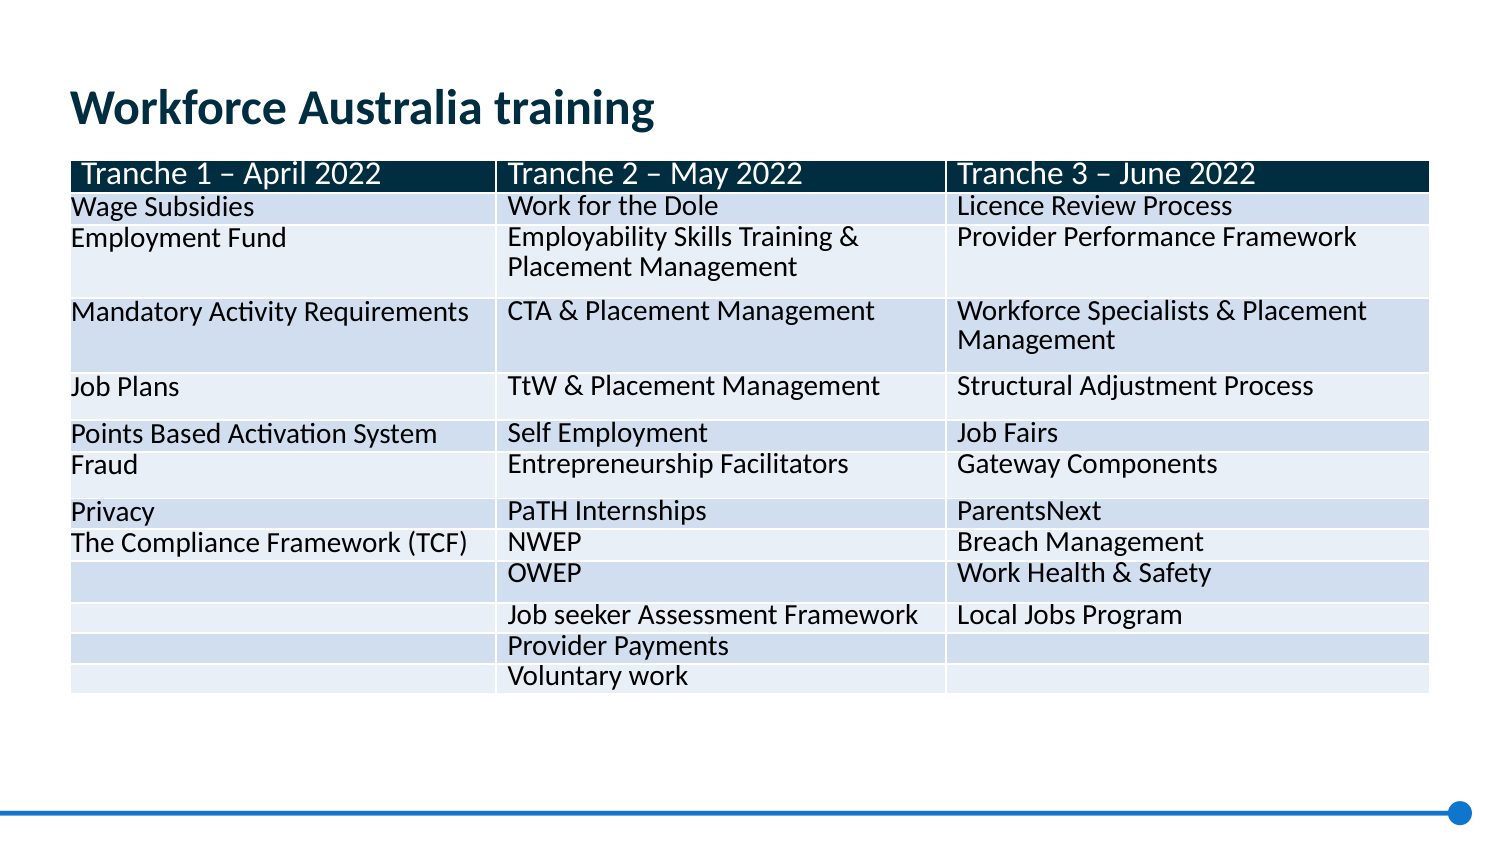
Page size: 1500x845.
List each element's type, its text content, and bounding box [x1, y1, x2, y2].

table_cell Employment Fund [71, 226, 495, 297]
table_cell Job seeker Assessment Framework [497, 604, 945, 632]
table_cell OWEP [497, 562, 945, 602]
table_cell Job Plans [71, 374, 495, 419]
picture [0, 0, 1500, 845]
table_cell Provider Performance Framework [947, 226, 1429, 297]
table_cell Breach Management [947, 530, 1429, 560]
table_cell Entrepreneurship Facilitators [497, 453, 945, 498]
table_header Tranche 2 – May 2022 [497, 161, 945, 192]
table_cell CTA & Placement Management [497, 299, 945, 372]
table_cell [71, 604, 495, 632]
table_cell Provider Payments [497, 634, 945, 663]
table_cell Gateway Components [947, 453, 1429, 498]
table_cell ParentsNext [947, 499, 1429, 528]
table_cell PaTH Internships [497, 499, 945, 528]
table_header Tranche 3 – June 2022 [947, 161, 1429, 192]
table_cell [947, 665, 1429, 693]
table_cell Privacy [71, 499, 495, 528]
table_cell Employability Skills Training & Placement Management [497, 226, 945, 297]
table_cell TtW & Placement Management [497, 374, 945, 419]
table_cell Voluntary work [497, 665, 945, 693]
table_cell Work for the Dole [497, 194, 945, 224]
table_cell Workforce Specialists & Placement Management [947, 299, 1429, 372]
table_cell [71, 665, 495, 693]
table_cell [71, 562, 495, 602]
table_cell Local Jobs Program [947, 604, 1429, 632]
table_cell [947, 634, 1429, 663]
table_cell Job Fairs [947, 421, 1429, 451]
table_cell Wage Subsidies [71, 194, 495, 224]
title Workforce Australia training [69, 72, 1114, 143]
table_cell Work Health & Safety [947, 562, 1429, 602]
table_cell Structural Adjustment Process [947, 374, 1429, 419]
table_cell NWEP [497, 530, 945, 560]
table_cell Licence Review Process [947, 194, 1429, 224]
table_cell Points Based Activation System [71, 421, 495, 451]
table_cell The Compliance Framework (TCF) [71, 530, 495, 560]
table_cell Self Employment [497, 421, 945, 451]
table_header Tranche 1 – April 2022 [71, 161, 495, 192]
table_cell Mandatory Activity Requirements [71, 299, 495, 372]
table_cell [71, 634, 495, 663]
table_cell Fraud [71, 453, 495, 498]
